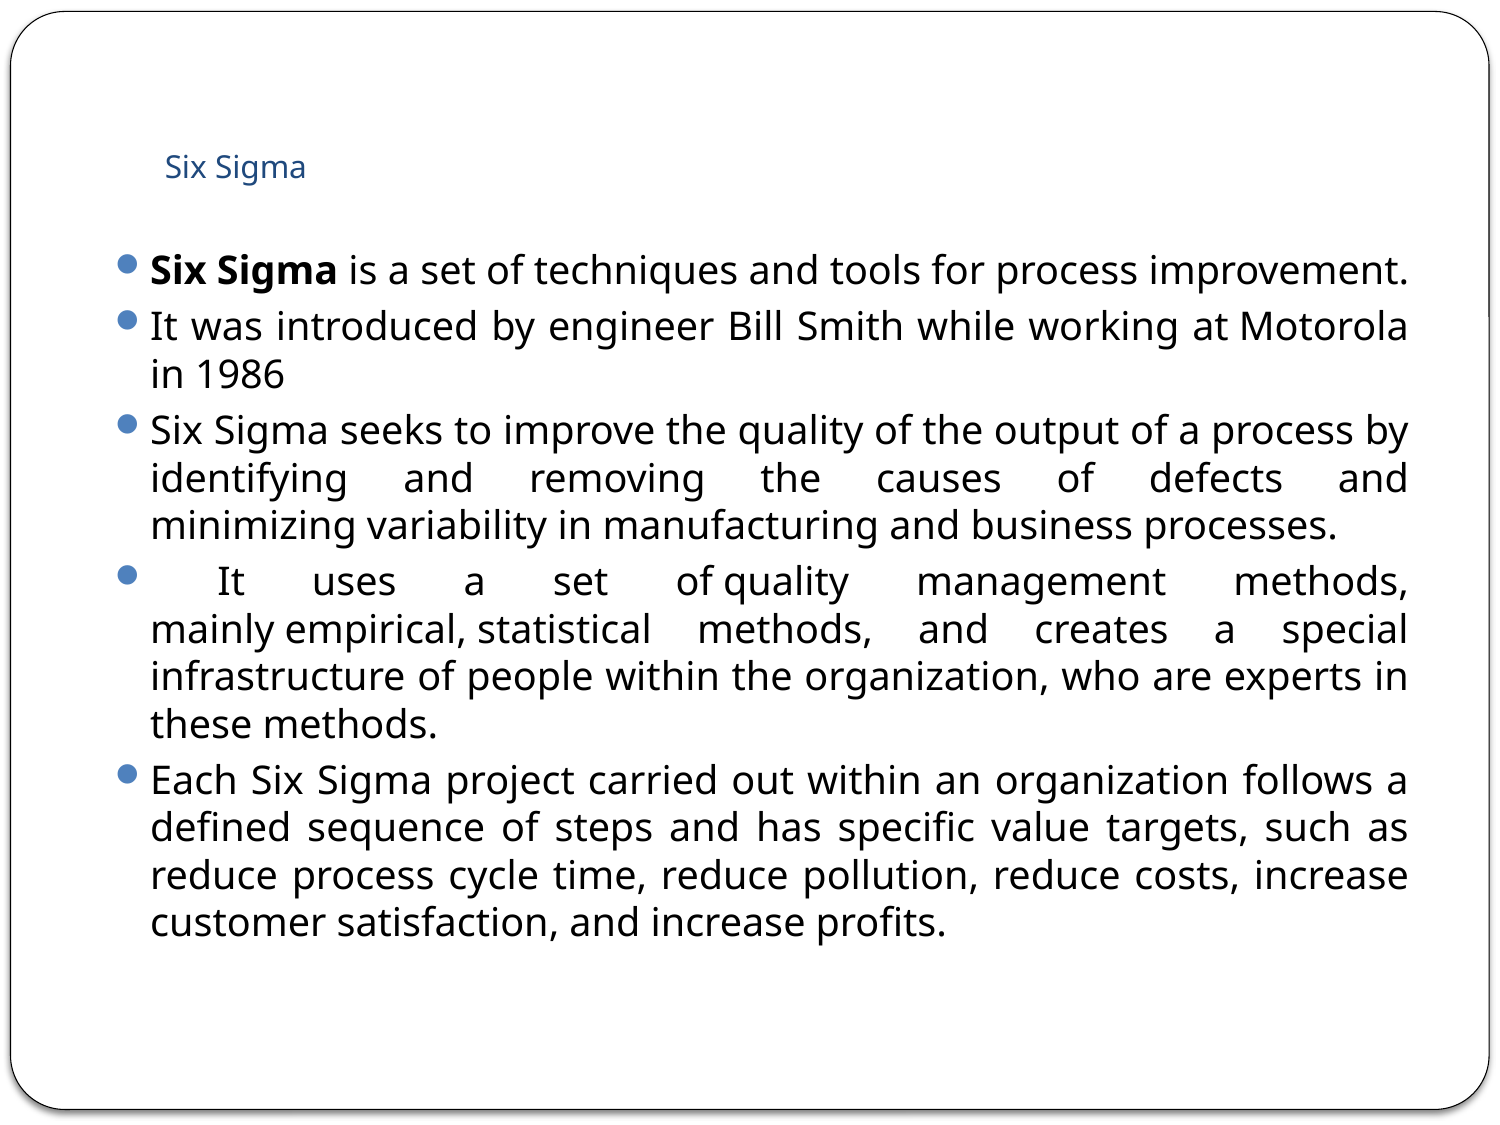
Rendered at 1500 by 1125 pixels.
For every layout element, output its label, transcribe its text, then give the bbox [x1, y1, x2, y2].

list Six Sigma is a set of techniques and tools for process improvement. It was introduced by engineer Bill Smith while working at Motorola in 1986 Six Sigma seeks to improve the quality of the output of a process by identifying and removing the causes of defects and minimizing variability in manufacturing and business processes. It uses a set of quality management methods, mainly empirical, statistical methods, and creates a special infrastructure of people within the organization, who are experts in these methods. Each Six Sigma project carried out within an organization follows a defined sequence of steps and has specific value targets, such as reduce process cycle time, reduce pollution, reduce costs, increase customer satisfaction, and increase profits. [99, 237, 1425, 988]
title Six Sigma [150, 99, 1425, 200]
